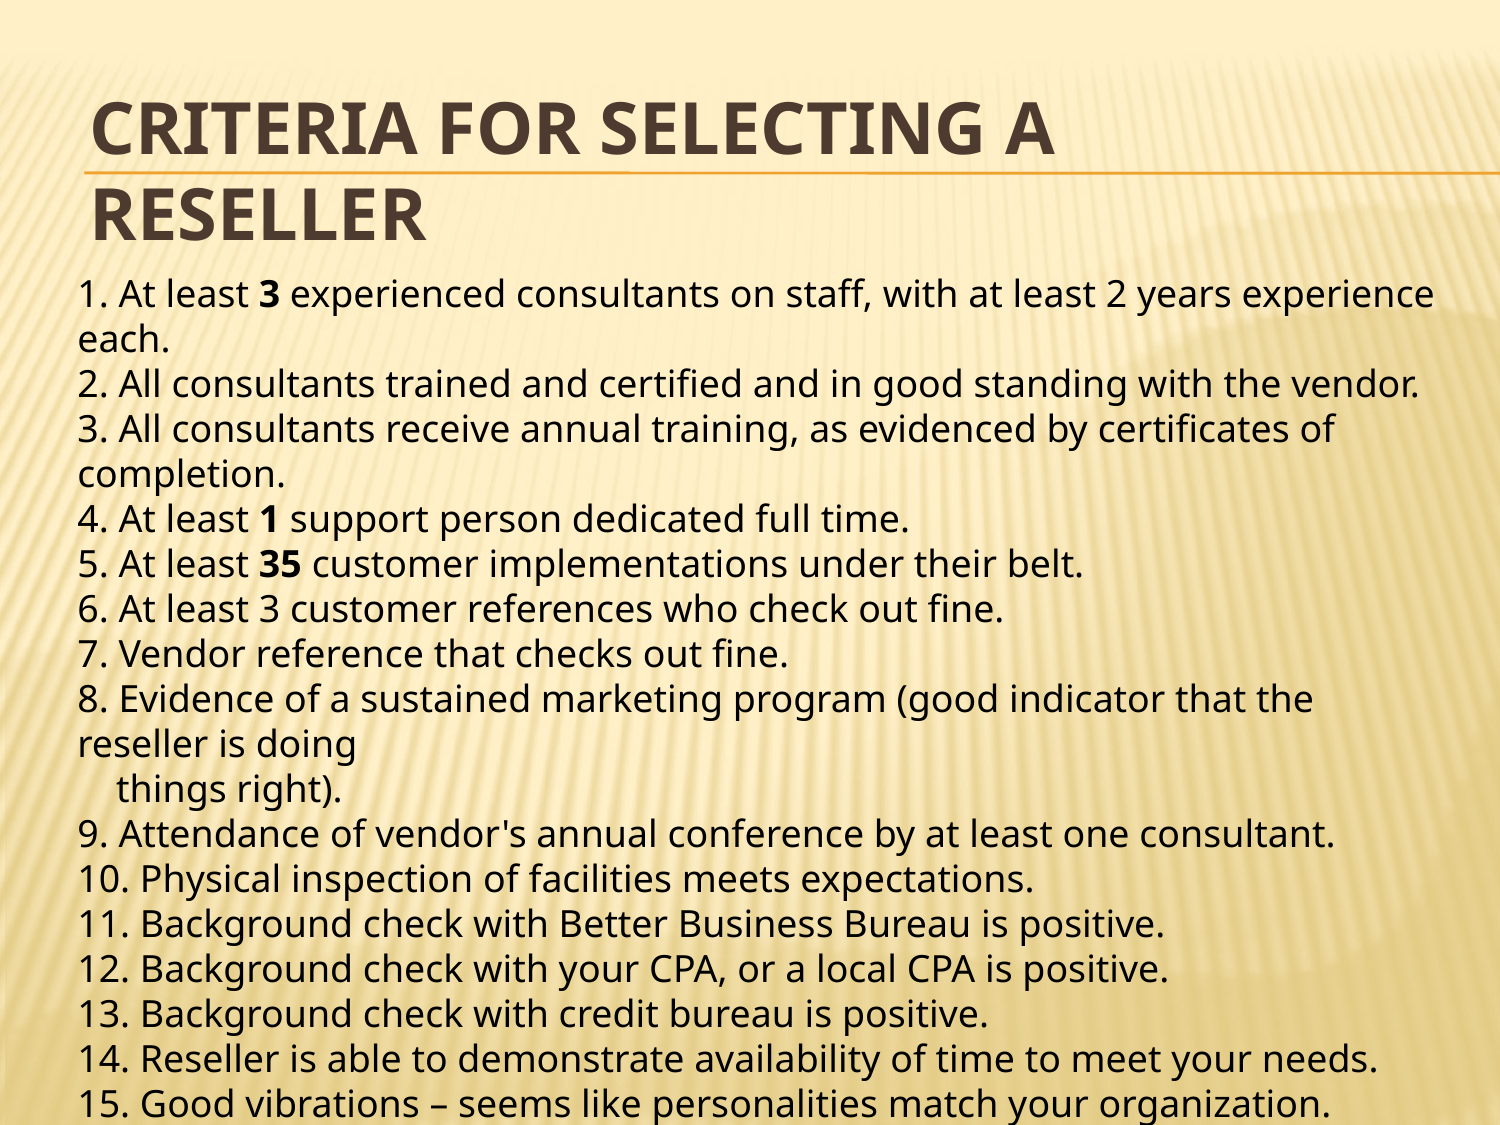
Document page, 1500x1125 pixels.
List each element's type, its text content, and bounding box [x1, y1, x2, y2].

title Criteria For Selecting A Reseller [75, 75, 1425, 263]
text_box 1. At least 3 experienced consultants on staff, with at least 2 years experience each. 2. All consultants trained and certified and in good standing with the vendor. 3. All consultants receive annual training, as evidenced by certificates of completion. 4. At least 1 support person dedicated full time. 5. At least 35 customer implementations under their belt. 6. At least 3 customer references who check out fine. 7. Vendor reference that checks out fine. 8. Evidence of a sustained marketing program (good indicator that the reseller is doing things right). 9. Attendance of vendor's annual conference by at least one consultant. 10. Physical inspection of facilities meets expectations. 11. Background check with Better Business Bureau is positive. 12. Background check with your CPA, or a local CPA is positive. 13. Background check with credit bureau is positive. 14. Reseller is able to demonstrate availability of time to meet your needs. 15. Good vibrations – seems like personalities match your organization. [62, 262, 1463, 1125]
